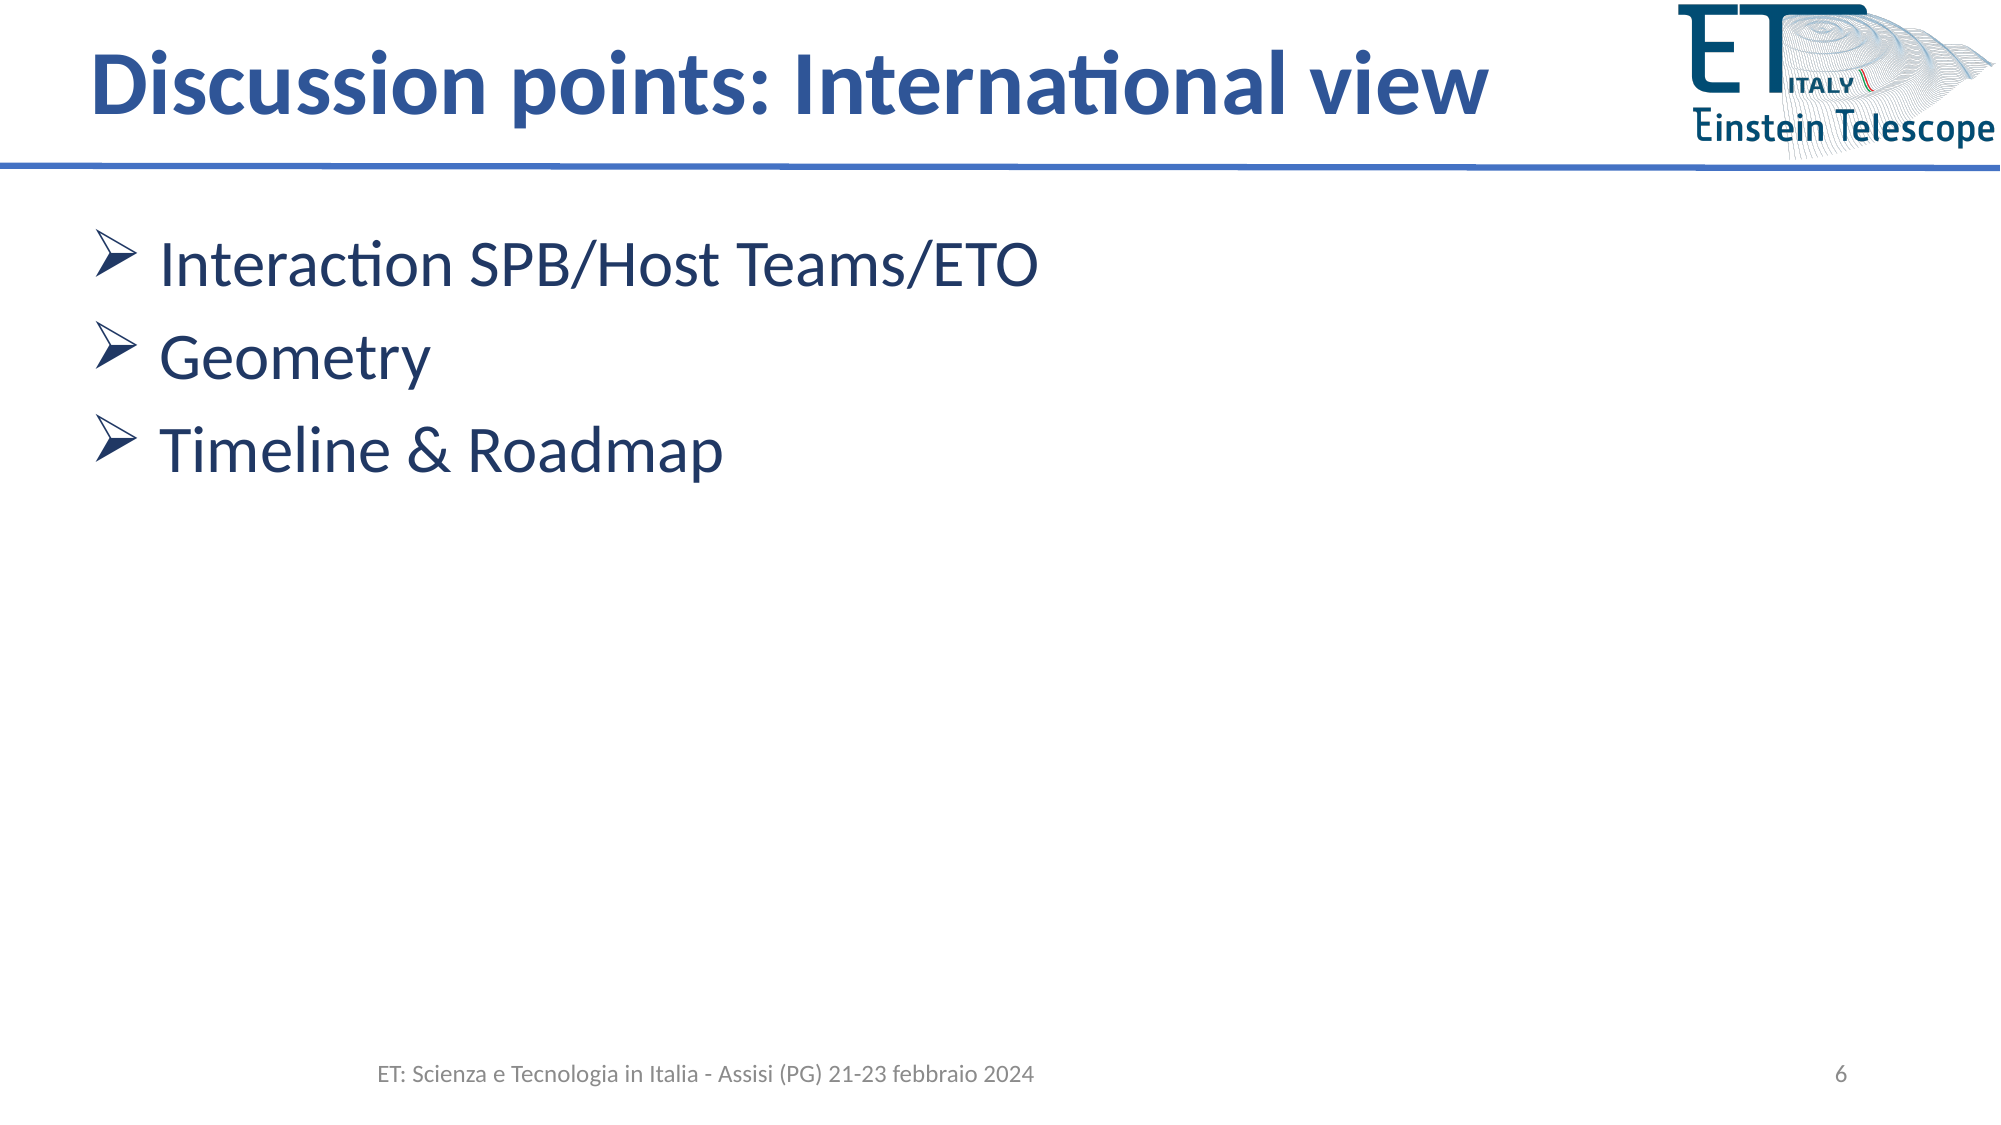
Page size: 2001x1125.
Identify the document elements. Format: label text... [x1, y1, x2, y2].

title Discussion points: International view [75, 3, 1863, 166]
list Interaction SPB/Host Teams/ETO Geometry Timeline & Roadmap [75, 221, 1925, 987]
footer ET: Scienza e Tecnologia in Italia - Assisi (PG) 21-23 febbraio 2024 [75, 1042, 1338, 1103]
slide_number 6 [1412, 1042, 1863, 1103]
